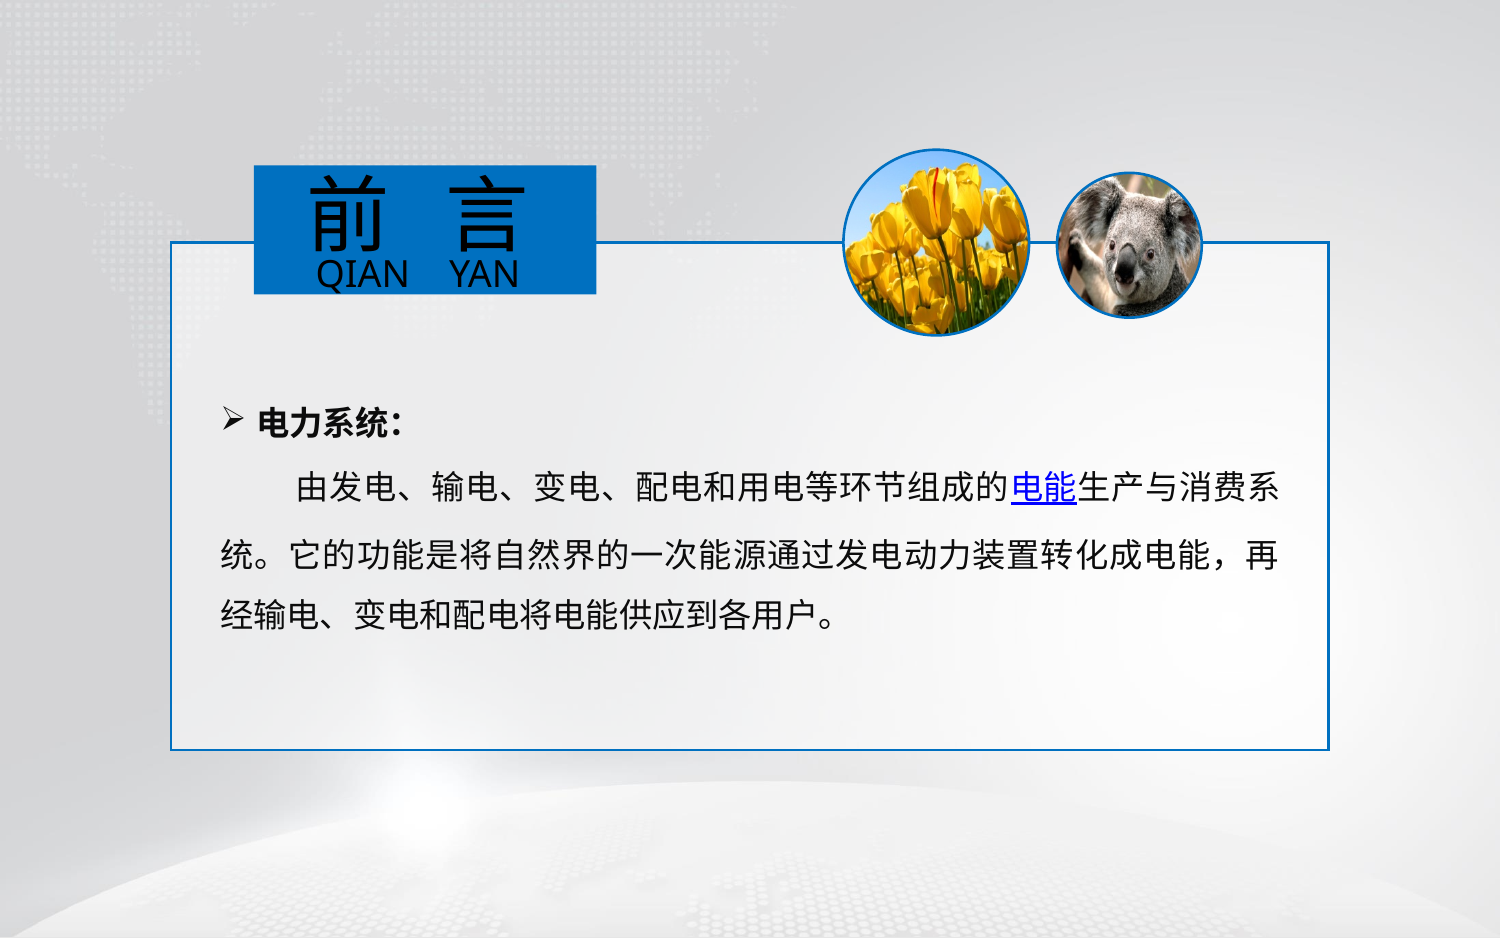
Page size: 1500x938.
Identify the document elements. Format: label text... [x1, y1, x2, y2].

text_box [843, 149, 1030, 336]
text_box [536, 165, 597, 295]
text_box [253, 165, 300, 295]
text_box QIAN YAN [300, 242, 536, 303]
text_box 前 言 [291, 154, 544, 269]
text_box [1056, 172, 1202, 318]
text_box [171, 242, 1329, 750]
text_box 电力系统： 由发电、输电、变电、配电和用电等环节组成的电能生产与消费系统。它的功能是将自然界的一次能源通过发电动力装置转化成电能，再经输电、变电和配电将电能供应到各用户。 [205, 375, 1296, 642]
picture [0, 0, 1500, 937]
